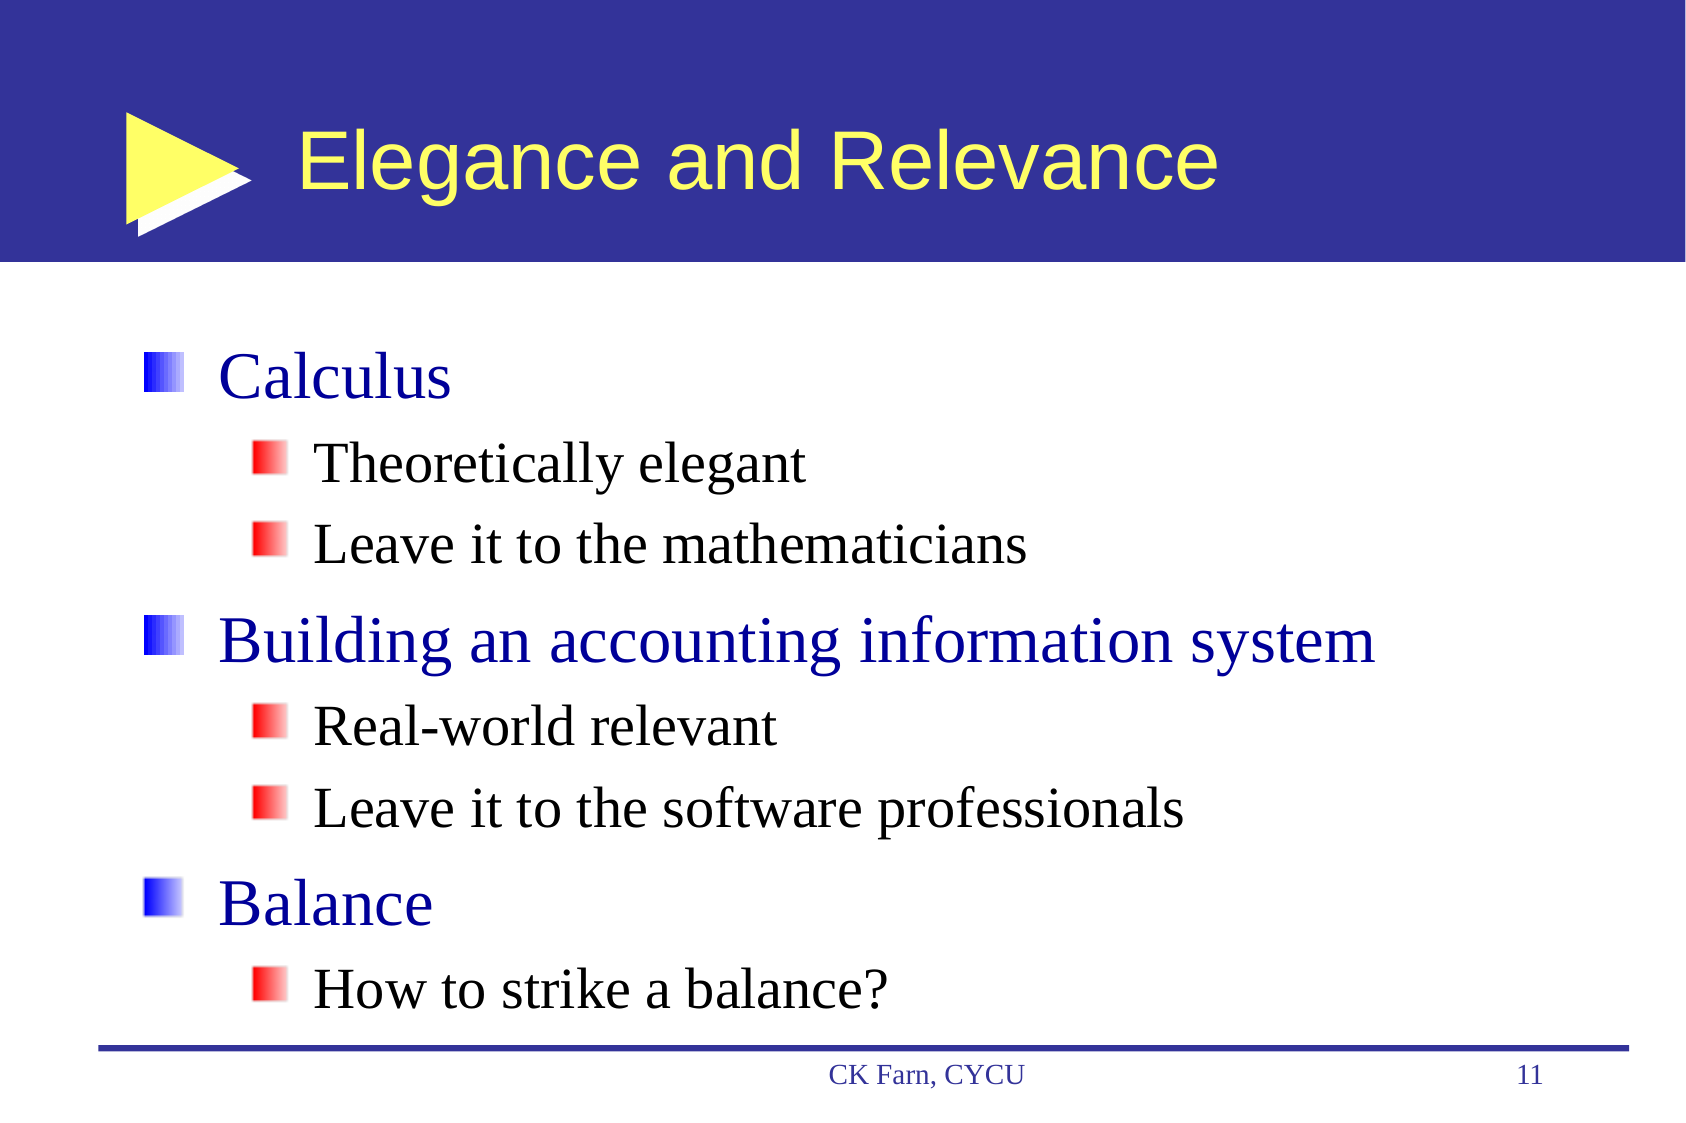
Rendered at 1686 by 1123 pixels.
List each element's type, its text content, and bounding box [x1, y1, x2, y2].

title Elegance and Relevance [280, 62, 1560, 250]
picture [250, 438, 292, 479]
picture [250, 783, 292, 824]
list Calculus Theoretically elegant Leave it to the mathematicians Building an accounting information system Real-world relevant Leave it to the software professionals Balance How to strike a balance? [126, 324, 1560, 999]
picture [250, 701, 292, 743]
picture [250, 519, 292, 561]
slide_number 11 [1207, 1048, 1560, 1123]
picture [141, 611, 188, 659]
picture [141, 875, 188, 922]
picture [141, 348, 188, 396]
picture [250, 964, 292, 1006]
footer CK Farn, CYCU [660, 1048, 1194, 1123]
